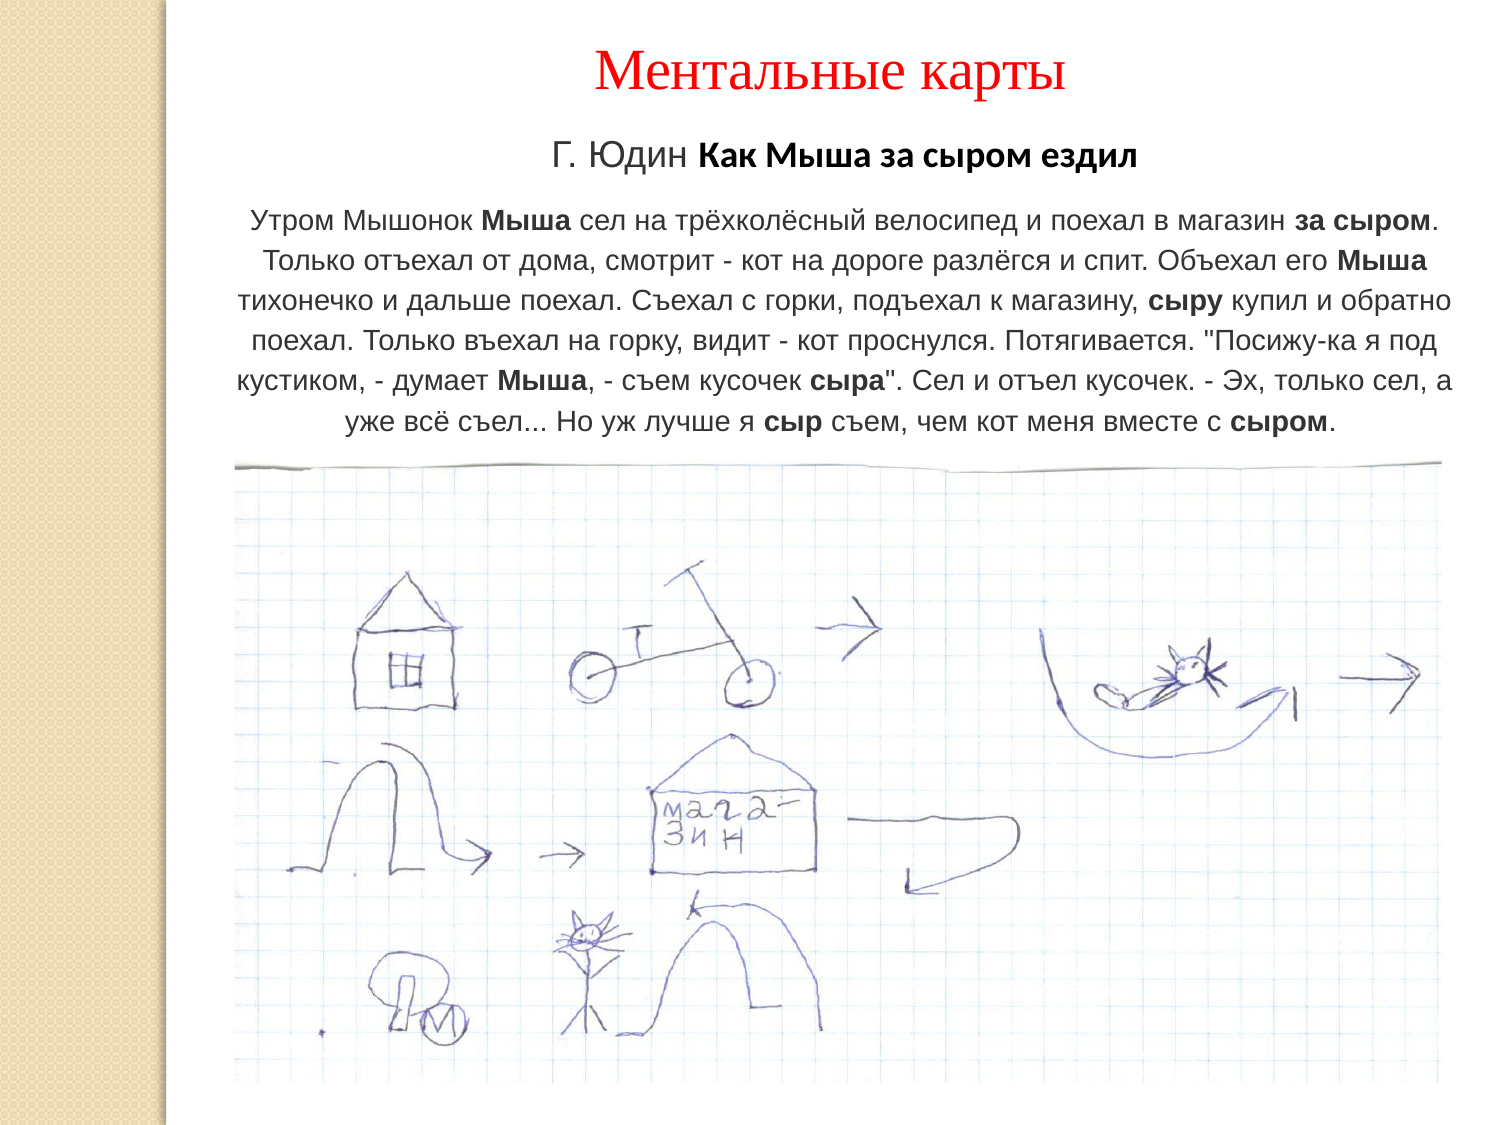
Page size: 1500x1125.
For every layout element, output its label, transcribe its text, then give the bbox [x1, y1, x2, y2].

text_box Ментальные карты [579, 23, 1097, 109]
text_box Г. Юдин Как Мыша за сыром ездил Утром Мышонок Мыша сел на трёхколёсный велосипед и поехал в магазин за сыром. Только отъехал от дома, смотрит - кот на дороге разлёгся и спит. Объехал его Мыша тихонечко и дальше поехал. Съехал с горки, подъехал к магазину, сыру купил и обратно поехал. Только въехал на горку, видит - кот проснулся. Потягивается. "Посижу-ка я под кустиком, - думает Мыша, - съем кусочек сыра". Сел и отъел кусочек. - Эх, только сел, а уже всё съел... Но уж лучше я сыр съем, чем кот меня вместе с сыром. [195, 115, 1495, 445]
picture [234, 459, 1442, 1083]
